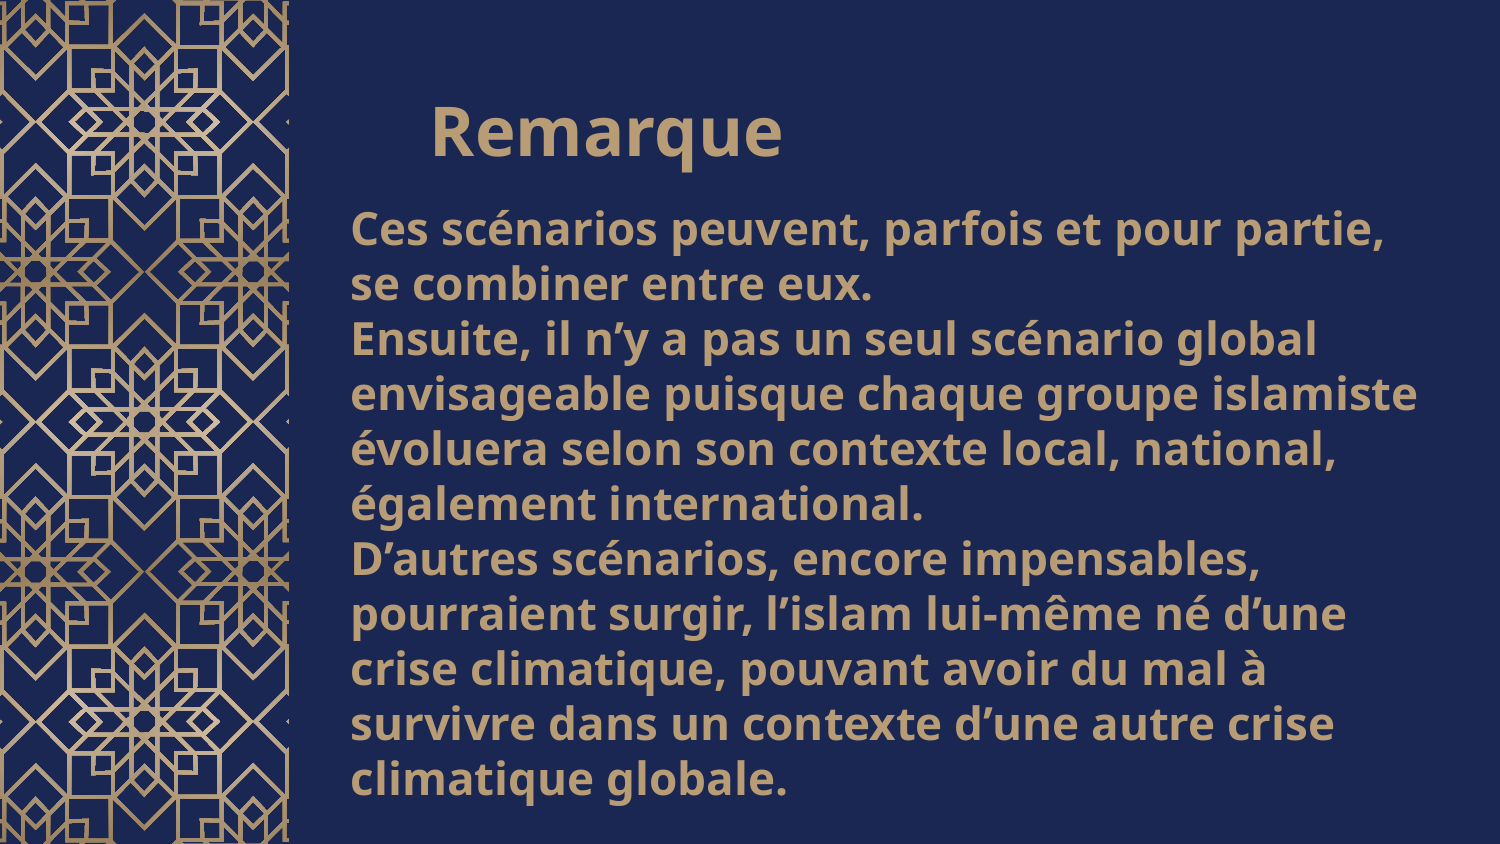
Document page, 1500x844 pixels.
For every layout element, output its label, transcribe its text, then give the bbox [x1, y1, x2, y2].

subtitle Ces scénarios peuvent, parfois et pour partie, se combiner entre eux. Ensuite, il n’y a pas un seul scénario global envisageable puisque chaque groupe islamiste évoluera selon son contexte local, national, également international. D’autres scénarios, encore impensables, pourraient surgir, l’islam lui-même né d’une crise climatique, pouvant avoir du mal à survivre dans un contexte d’une autre crise climatique globale. [335, 184, 1450, 777]
title Remarque [414, 72, 1383, 167]
